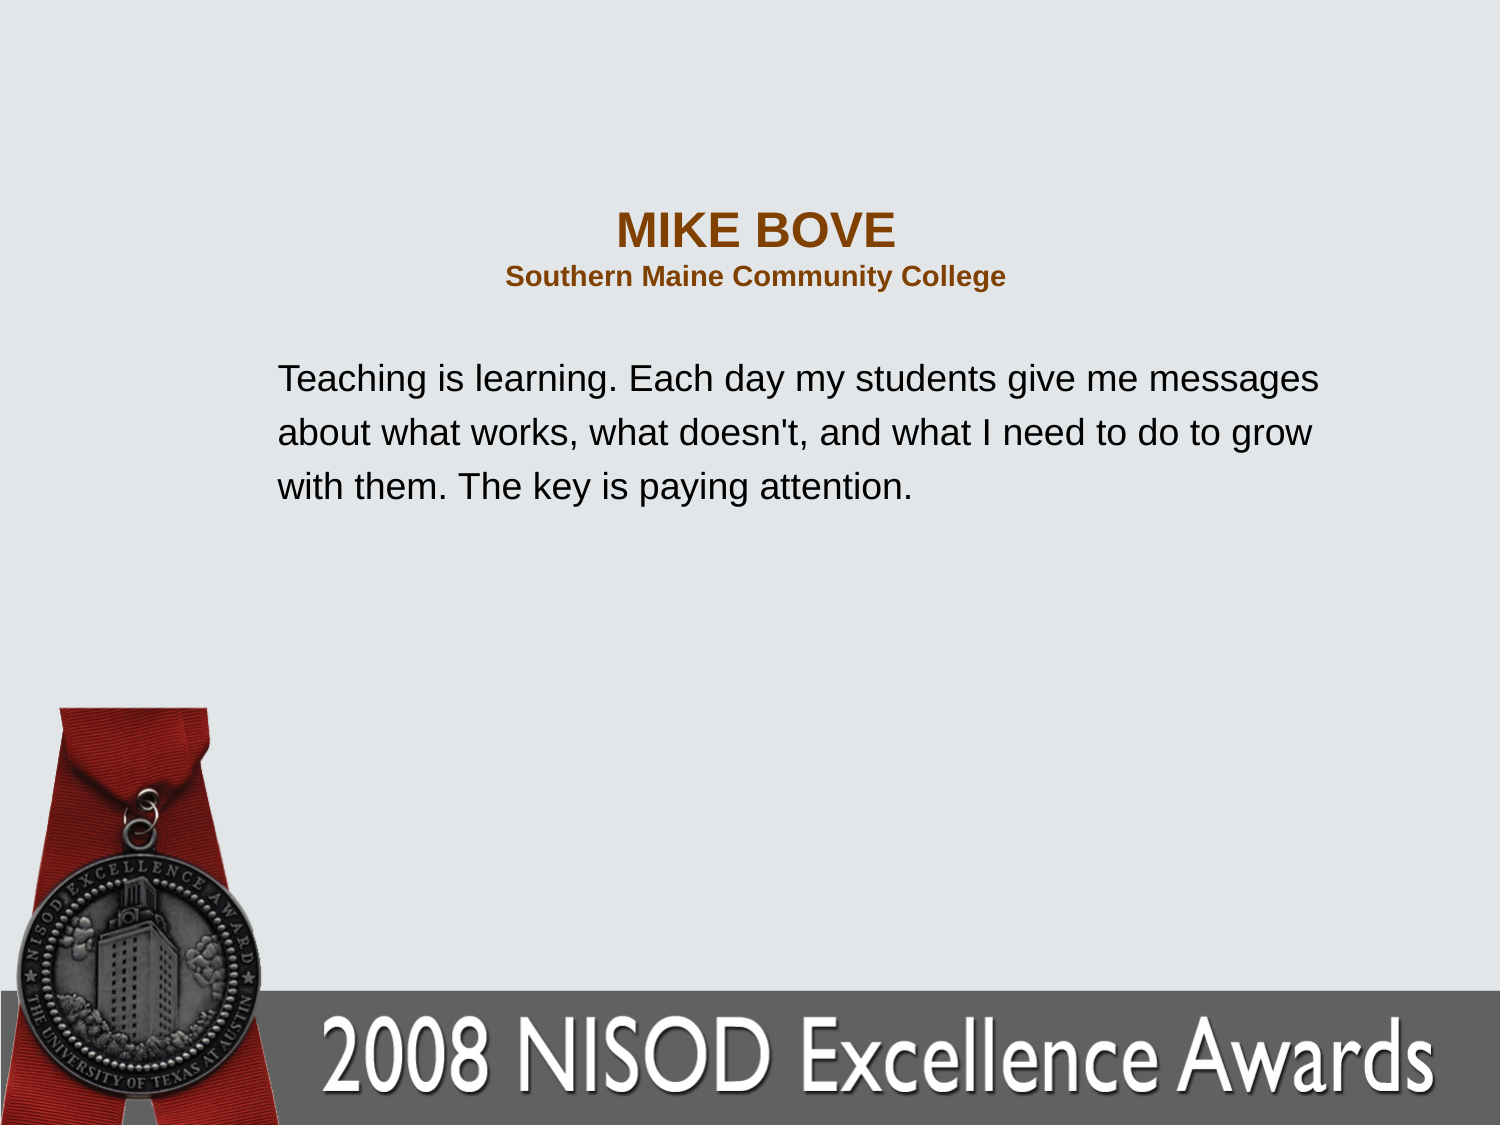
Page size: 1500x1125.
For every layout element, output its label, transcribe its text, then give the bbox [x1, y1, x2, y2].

list Teaching is learning. Each day my students give me messages about what works, what doesn't, and what I need to do to grow with them. The key is paying attention. [262, 337, 1375, 625]
picture [0, 0, 1500, 1125]
title MIKE BOVE Southern Maine Community College [487, 97, 1025, 300]
